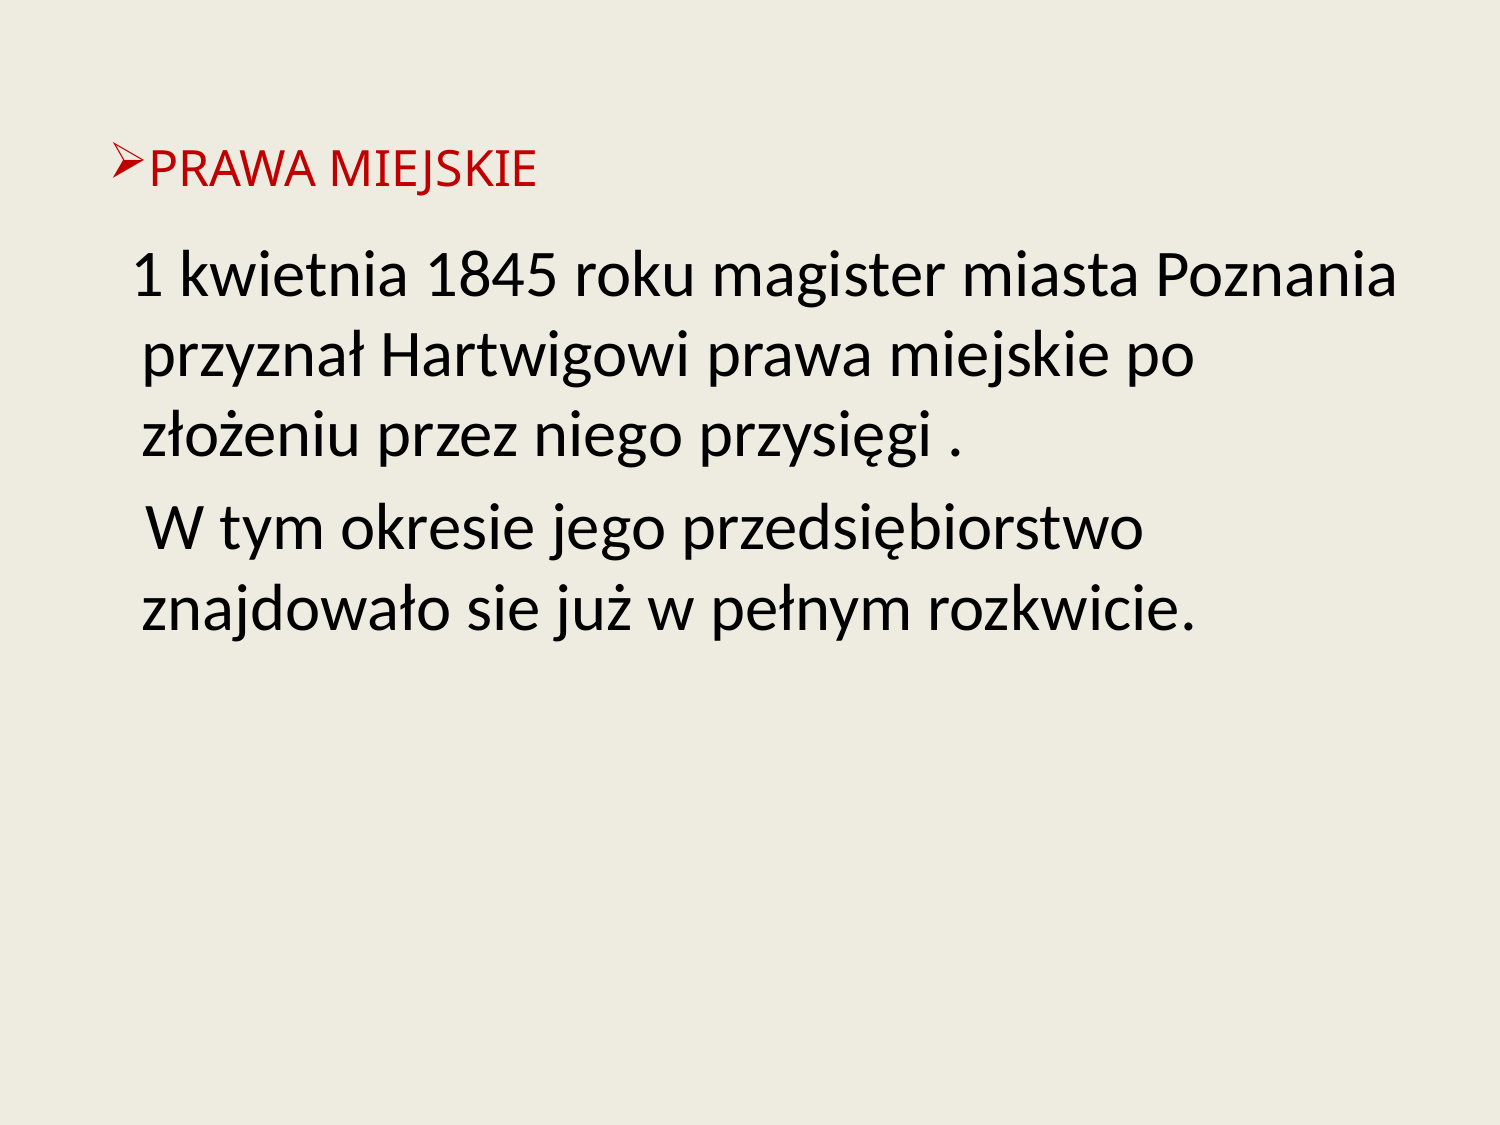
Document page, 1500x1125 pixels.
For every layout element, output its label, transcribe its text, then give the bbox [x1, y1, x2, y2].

text_box PRAWA MIEJSKIE [93, 128, 610, 204]
list 1 kwietnia 1845 roku magister miasta Poznania przyznał Hartwigowi prawa miejskie po złożeniu przez niego przysięgi . W tym okresie jego przedsiębiorstwo znajdowało sie już w pełnym rozkwicie. [70, 222, 1421, 966]
